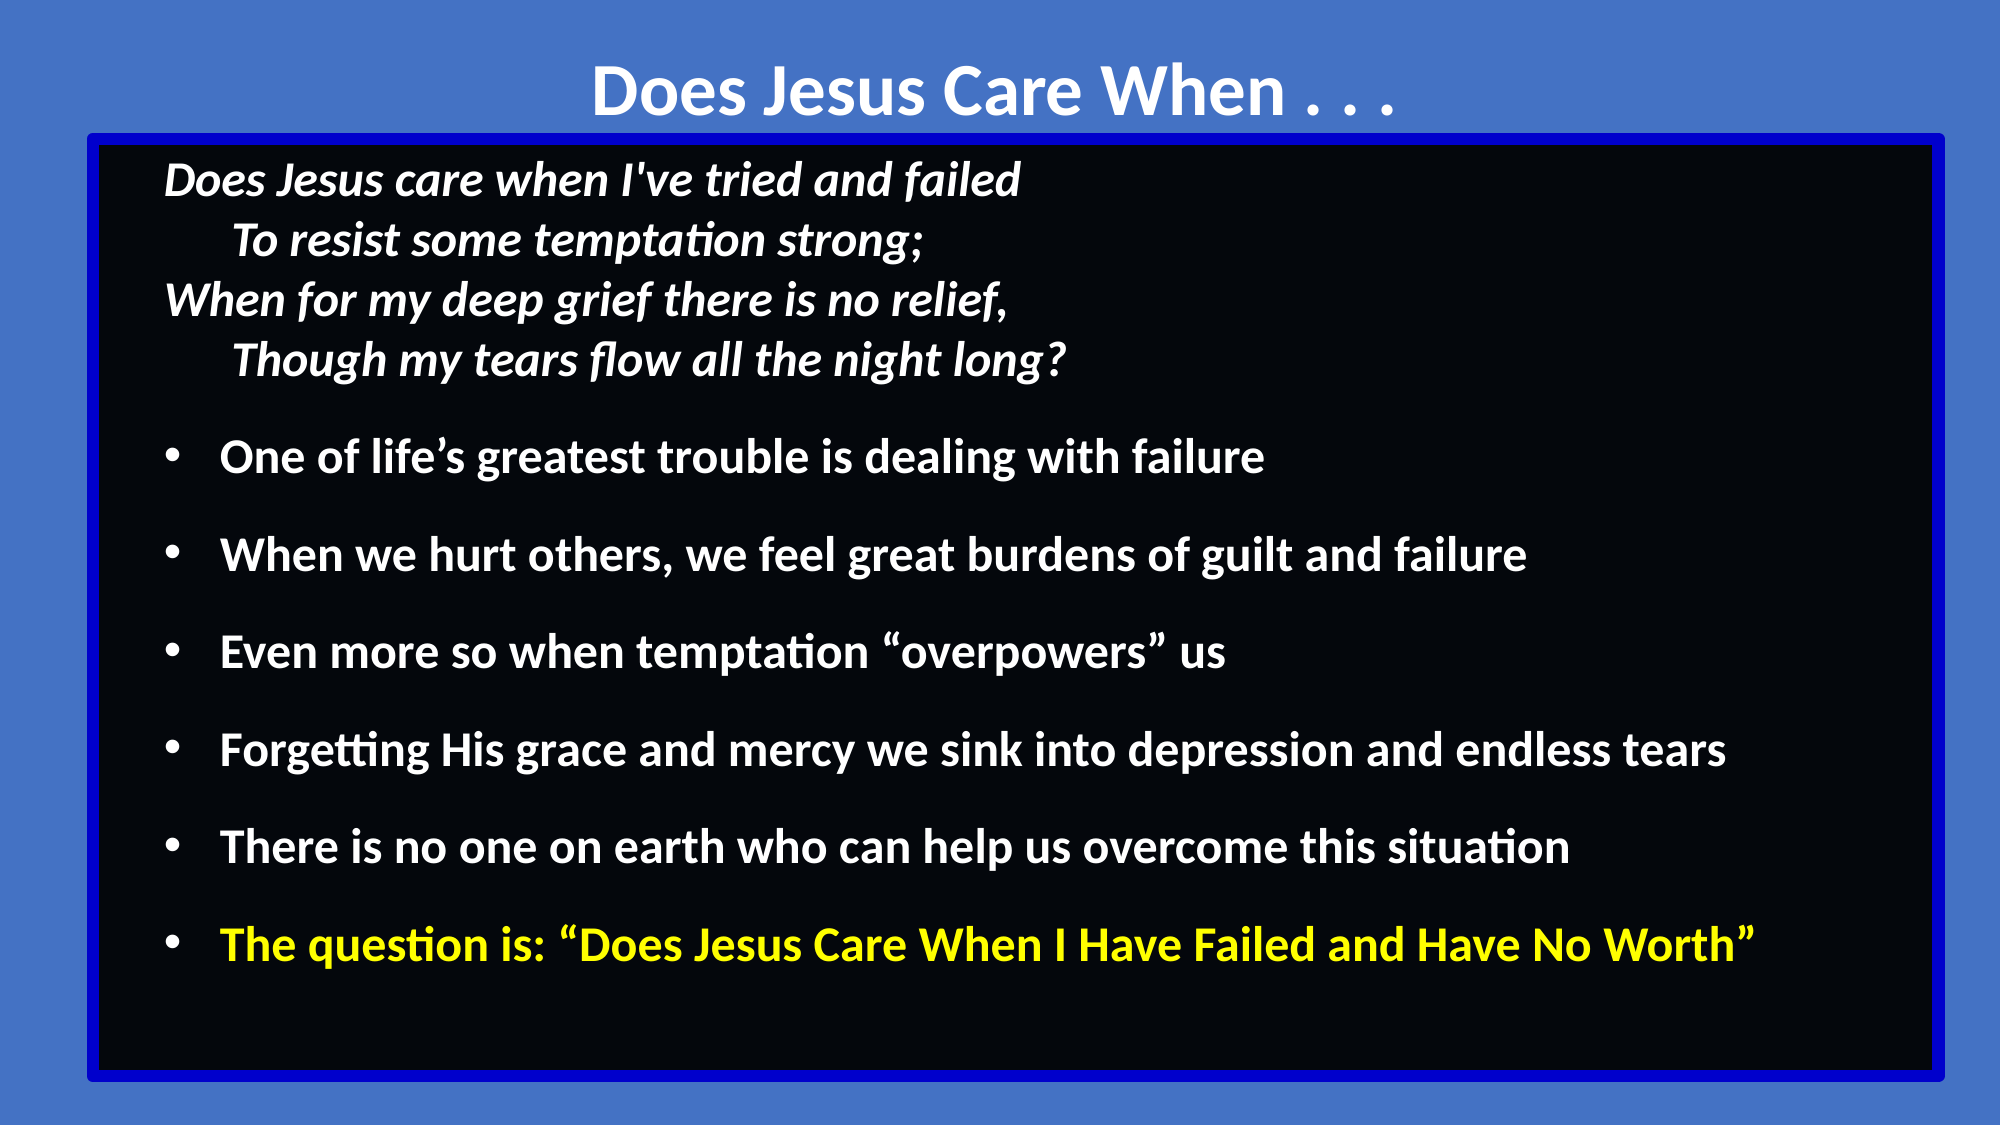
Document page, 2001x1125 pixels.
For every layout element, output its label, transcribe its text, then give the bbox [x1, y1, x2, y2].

text_box Does Jesus Care When . . . [61, 32, 1929, 138]
text_box Does Jesus care when I've tried and failed To resist some temptation strong; When for my deep grief there is no relief, Though my tears flow all the night long? One of life’s greatest trouble is dealing with failure When we hurt others, we feel great burdens of guilt and failure Even more so when temptation “overpowers” us Forgetting His grace and mercy we sink into depression and endless tears There is no one on earth who can help us overcome this situation The question is: “Does Jesus Care When I Have Failed and Have No Worth” [92, 138, 1939, 1077]
